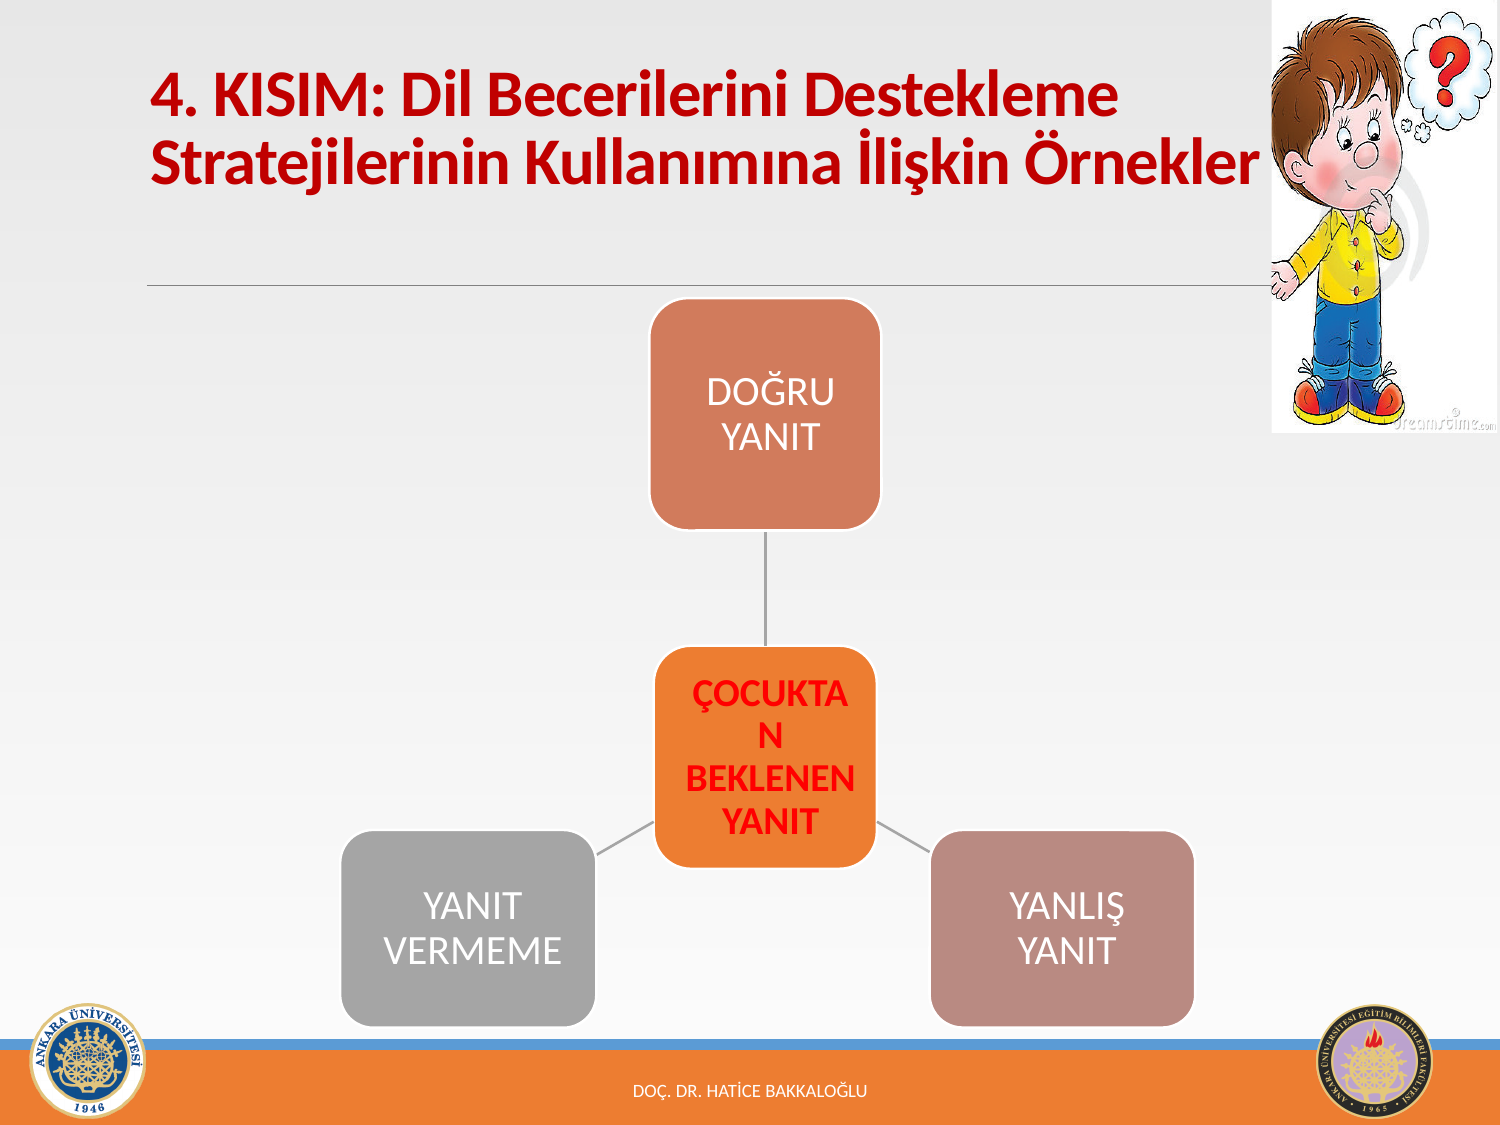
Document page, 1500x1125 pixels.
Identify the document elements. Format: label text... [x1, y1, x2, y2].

picture [1271, 0, 1498, 433]
title 4. KISIM: Dil Becerilerini Destekleme Stratejilerinin Kullanımına İlişkin Örnekler [135, 47, 1268, 206]
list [76, 290, 1460, 1036]
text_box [29, 1003, 1433, 1120]
